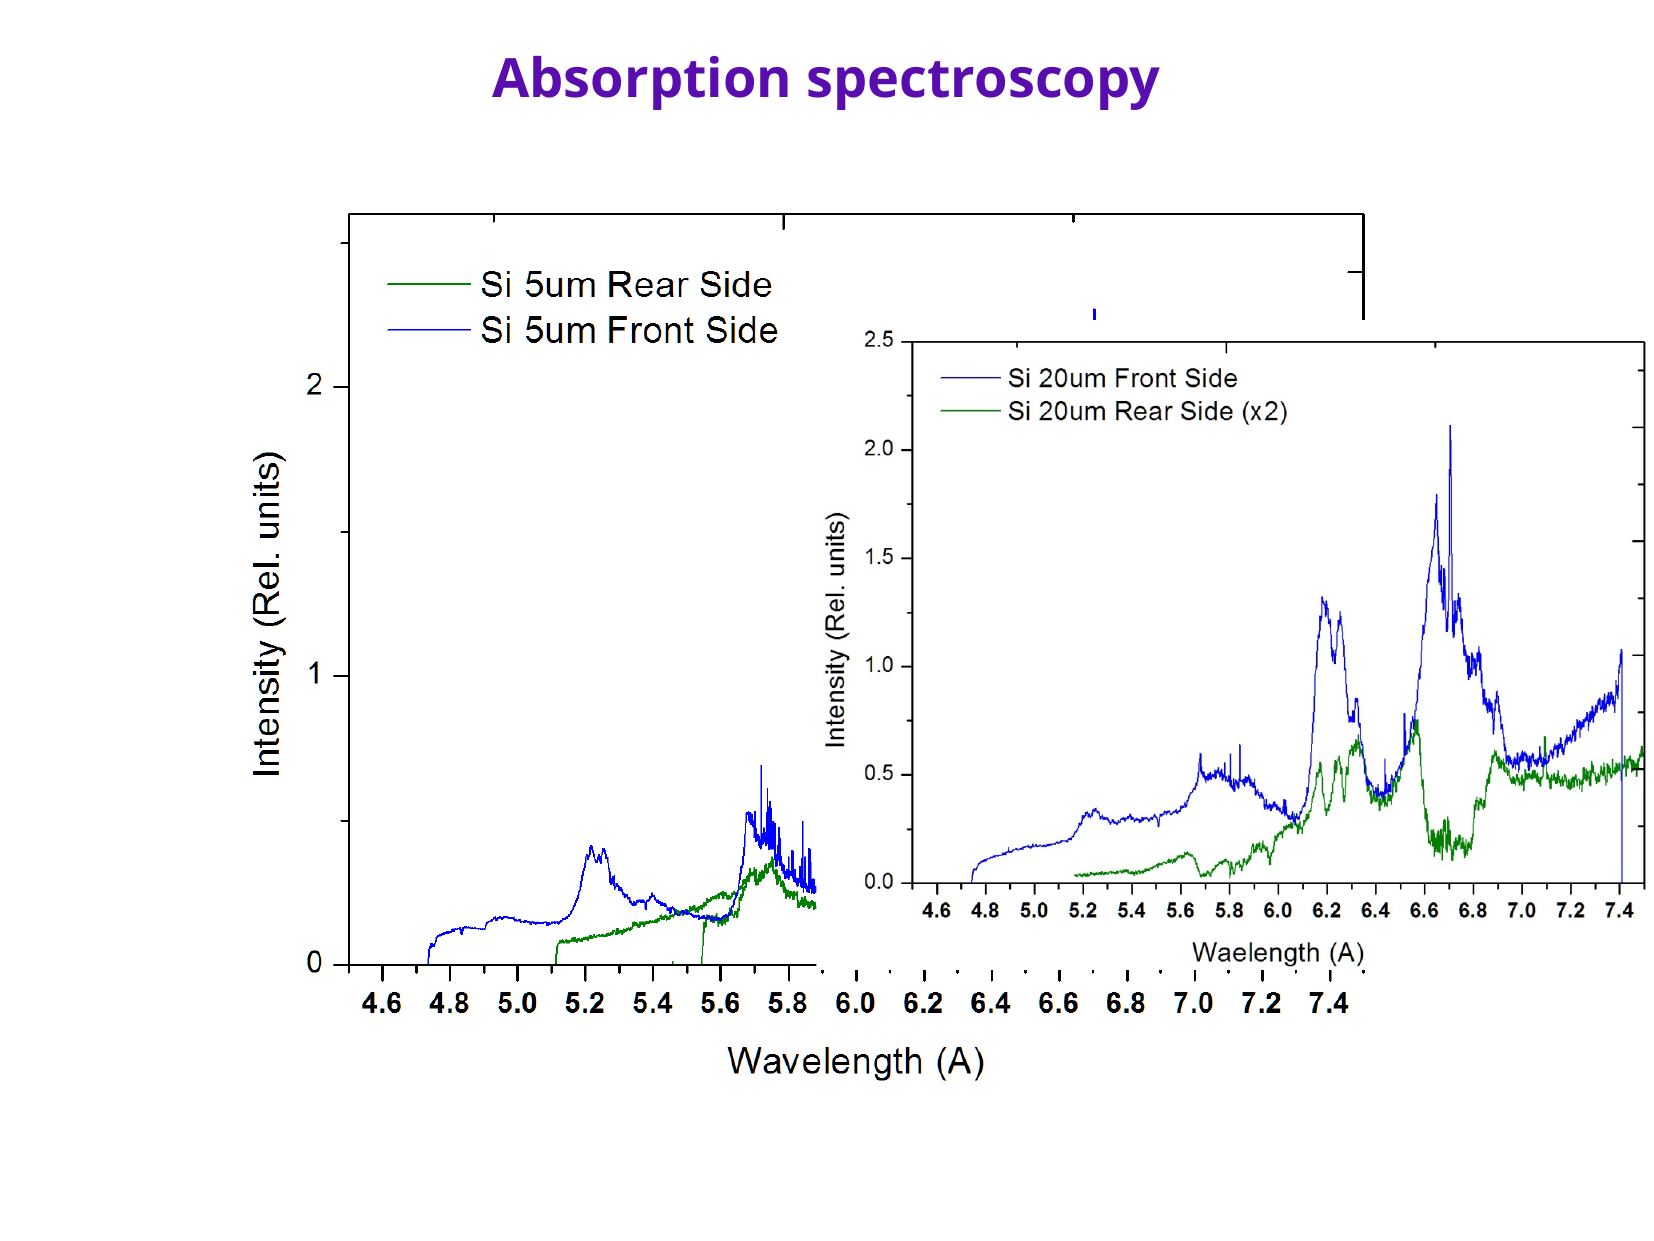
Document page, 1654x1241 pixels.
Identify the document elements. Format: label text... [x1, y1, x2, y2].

picture [241, 206, 1654, 1084]
text_box Absorption spectroscopy [0, 0, 1654, 152]
